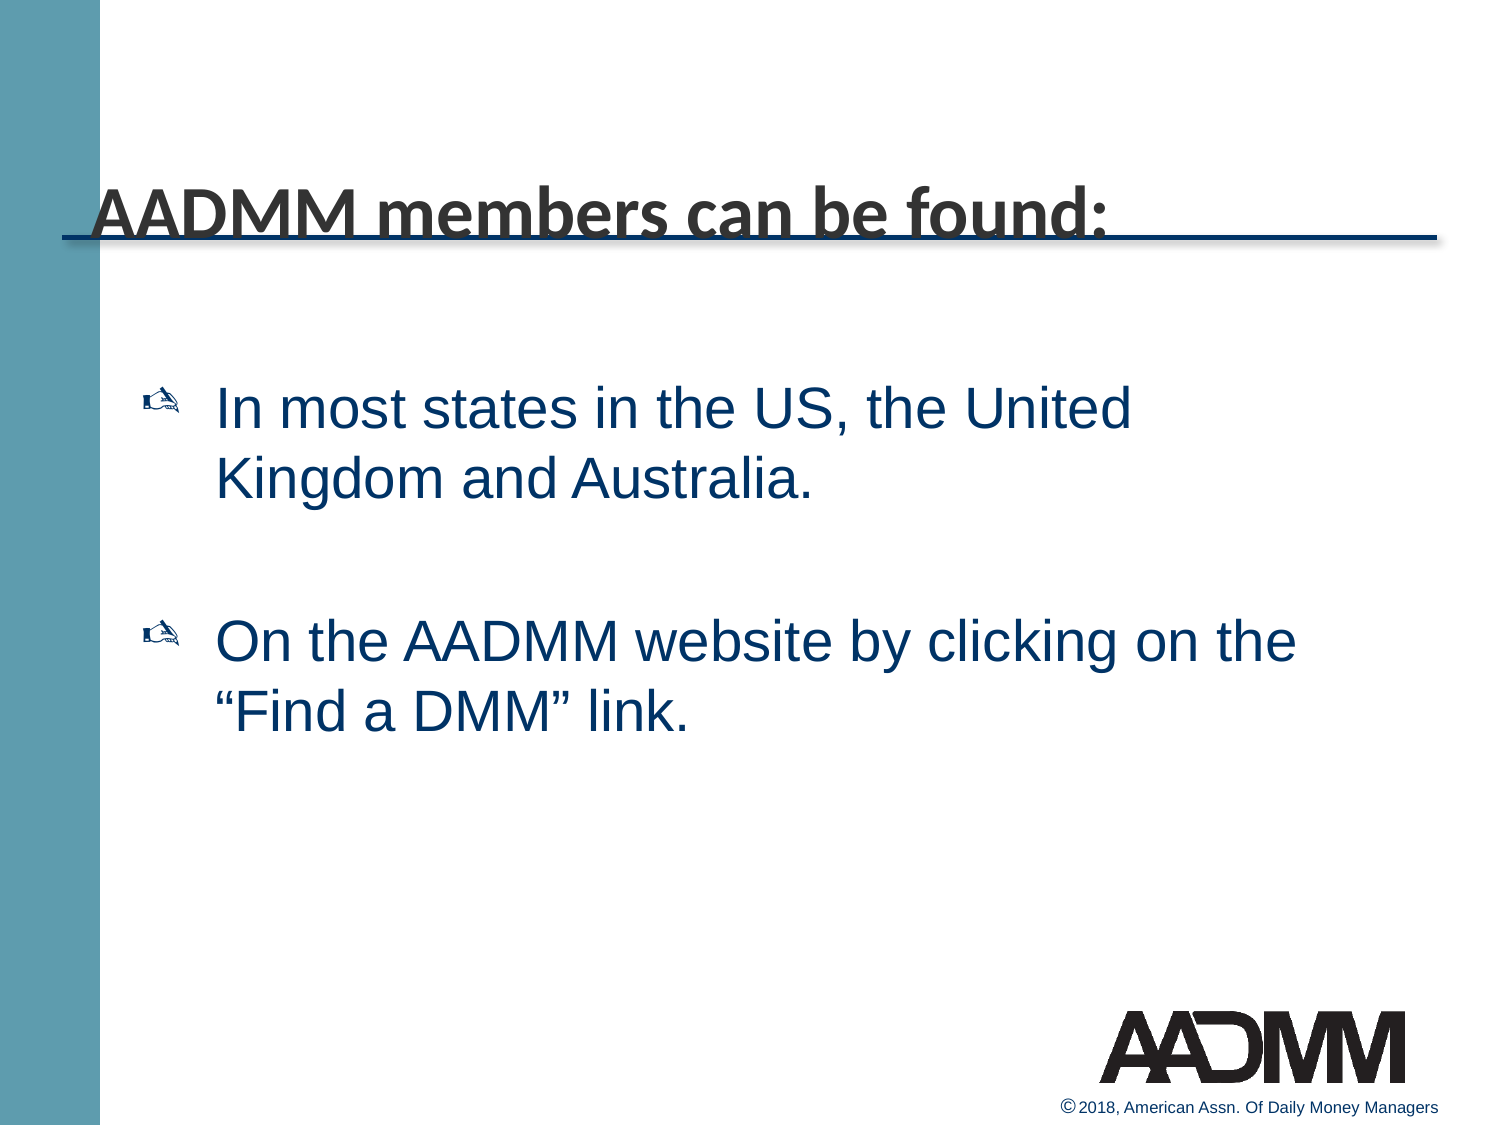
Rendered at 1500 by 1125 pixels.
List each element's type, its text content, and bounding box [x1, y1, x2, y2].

list In most states in the US, the United Kingdom and Australia. On the AADMM website by clicking on the “Find a DMM” link. [125, 362, 1387, 974]
title AADMM members can be found: [75, 75, 1375, 263]
footer © 2018, American Assn. Of Daily Money Managers [999, 1074, 1500, 1125]
picture [1099, 1011, 1405, 1074]
